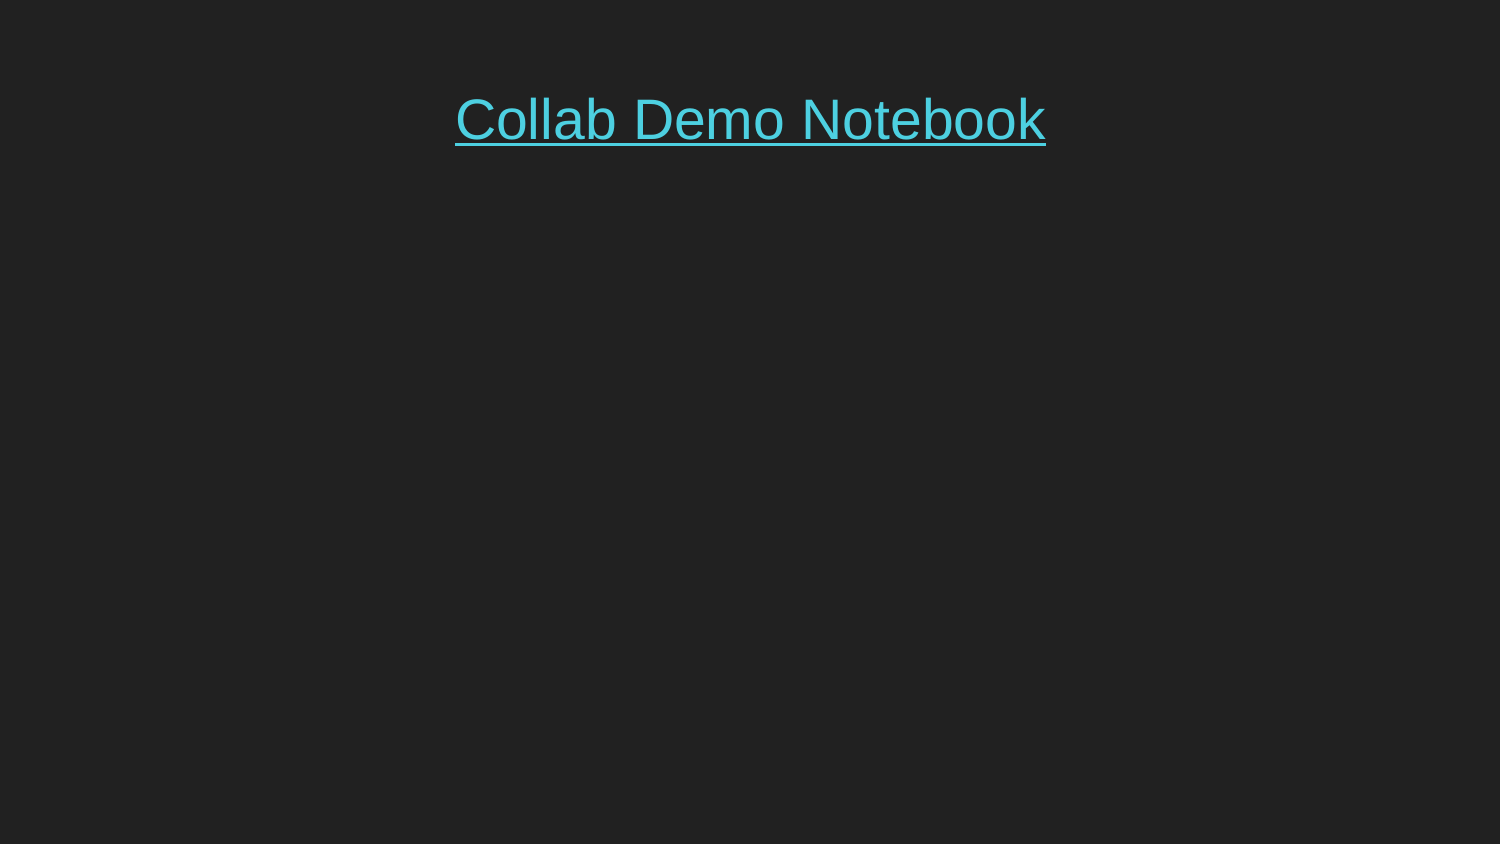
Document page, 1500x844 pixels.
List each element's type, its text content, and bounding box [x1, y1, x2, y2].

title Collab Demo Notebook [51, 72, 1449, 167]
